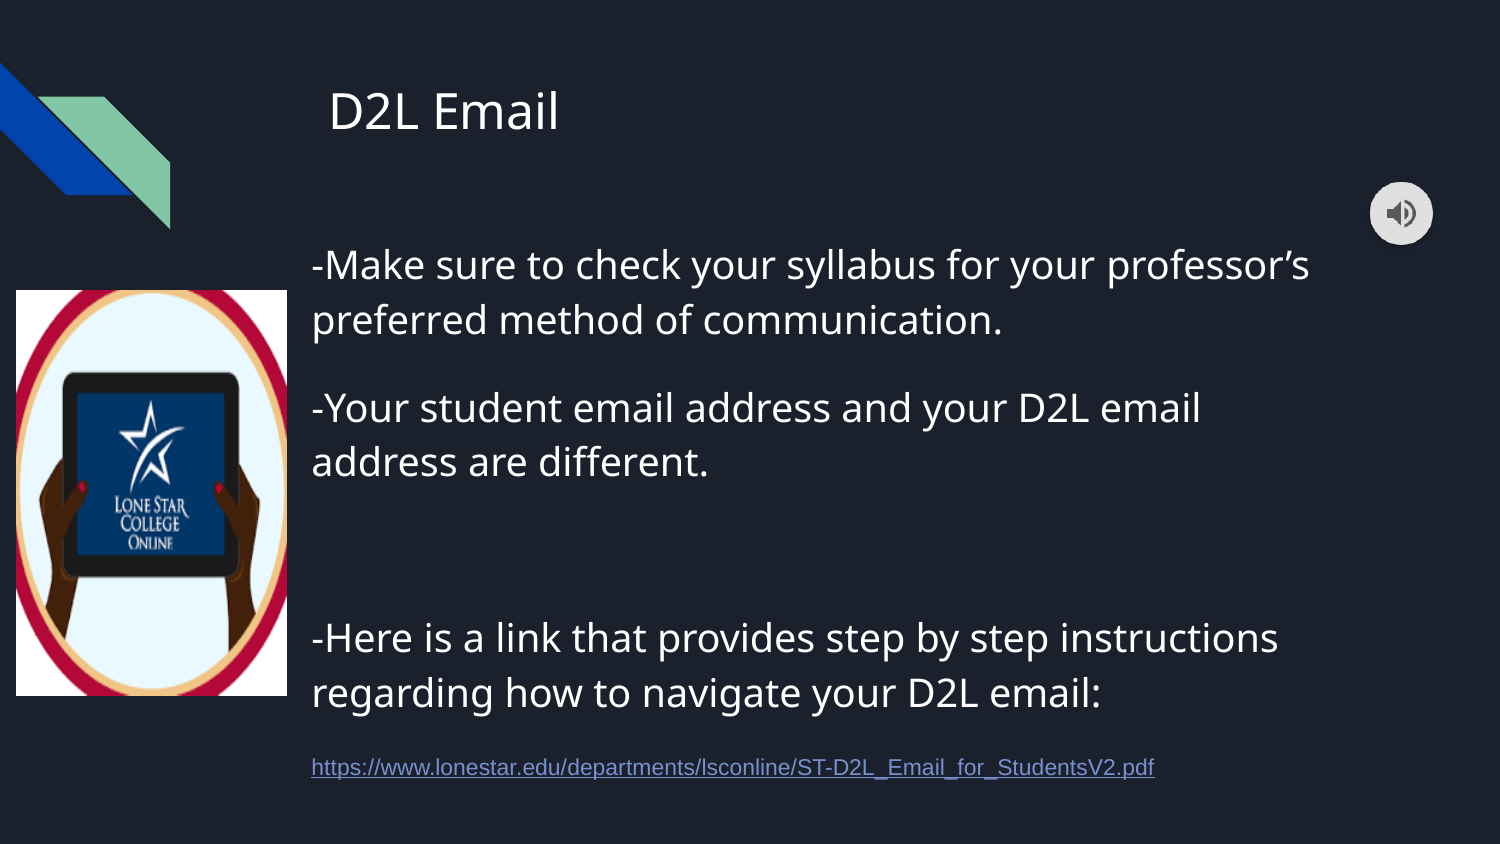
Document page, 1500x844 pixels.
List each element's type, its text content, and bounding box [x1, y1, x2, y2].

title D2L Email [313, 64, 1368, 151]
picture [15, 290, 287, 696]
list -Make sure to check your syllabus for your professor’s preferred method of communication. -Your student email address and your D2L email address are different. -Here is a link that provides step by step instructions regarding how to navigate your D2L email: https://www.lonestar.edu/departments/lsconline/ST-D2L_Email_for_StudentsV2.pdf [296, 218, 1339, 772]
picture [1363, 175, 1439, 251]
